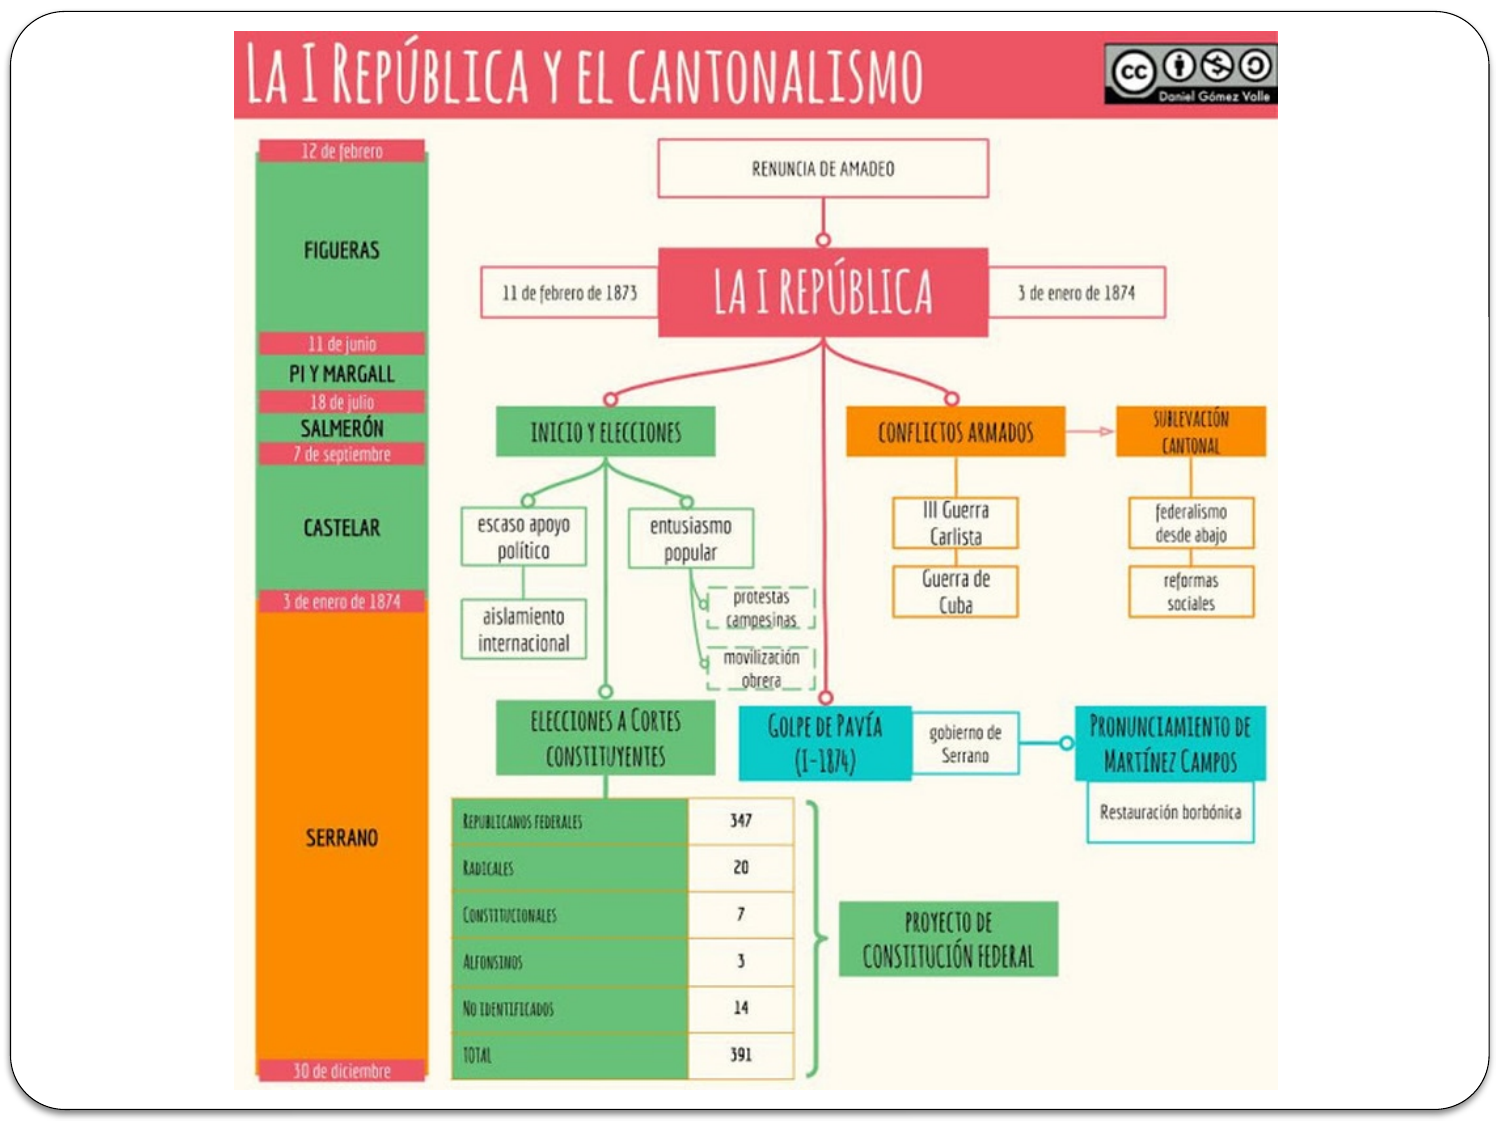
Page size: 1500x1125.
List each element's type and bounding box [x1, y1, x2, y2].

picture [234, 30, 1278, 1091]
